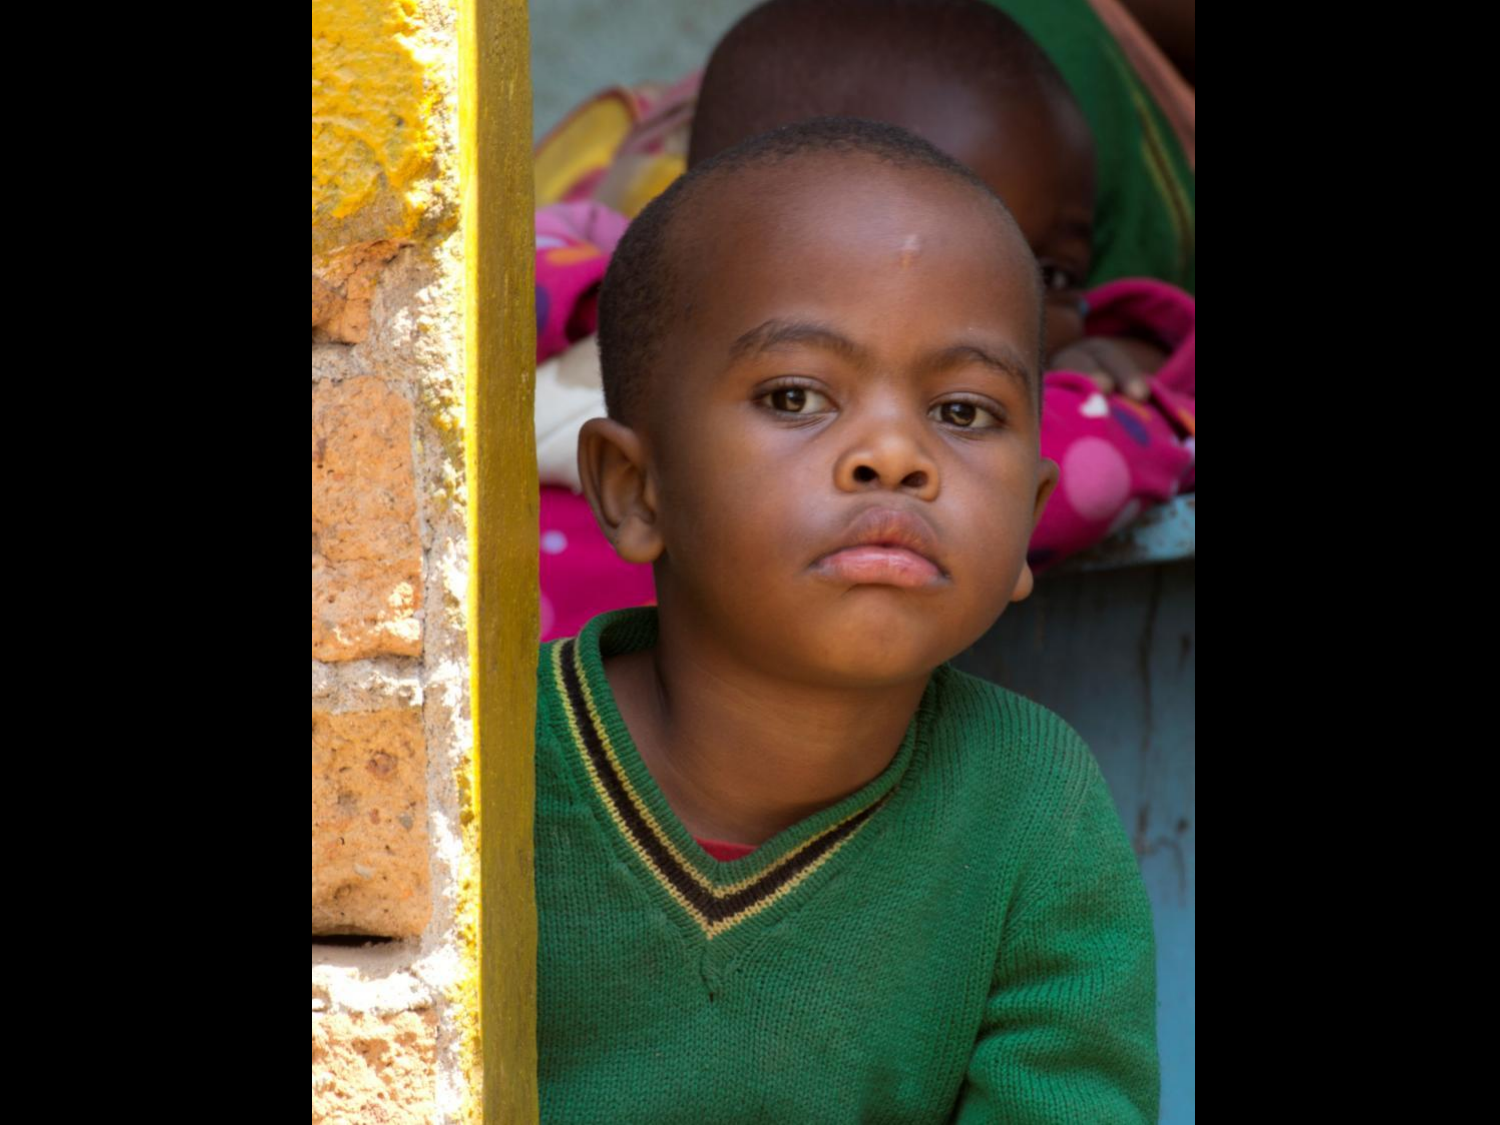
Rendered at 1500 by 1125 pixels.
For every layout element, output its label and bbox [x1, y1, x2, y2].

picture [312, 0, 1195, 1125]
